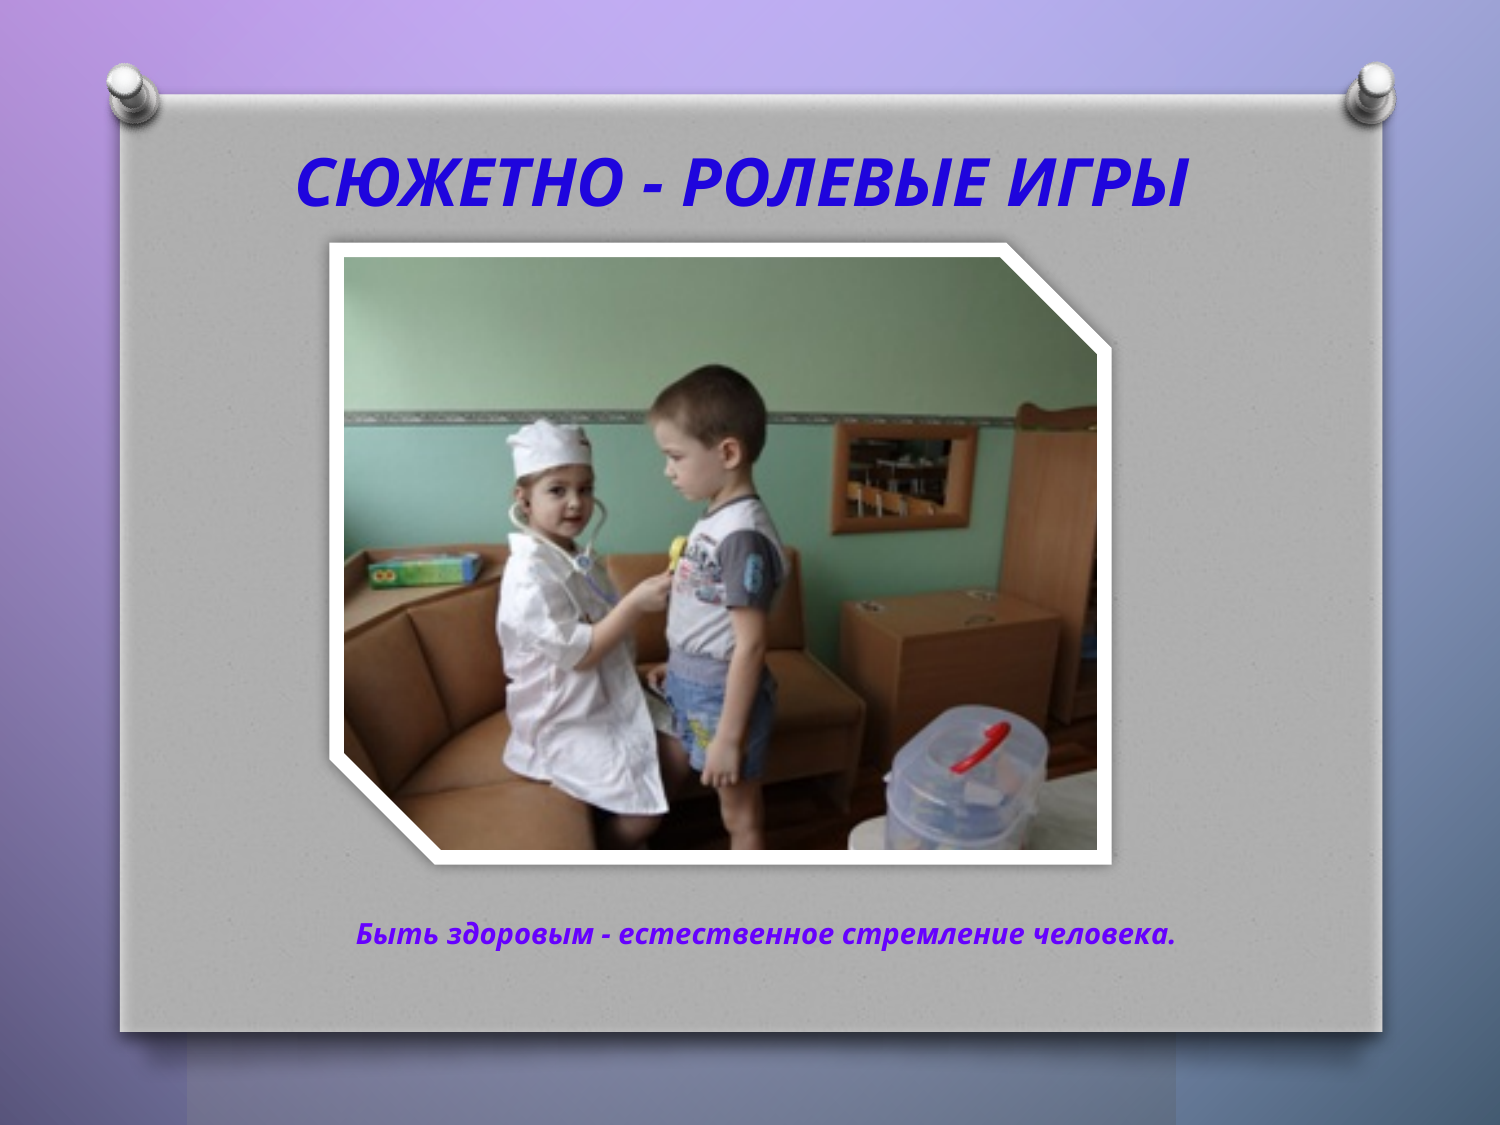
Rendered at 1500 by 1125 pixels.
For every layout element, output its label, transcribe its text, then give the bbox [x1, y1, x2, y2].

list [336, 249, 1105, 858]
picture [1317, 35, 1439, 156]
text_box Быть здоровым - естественное стремление человека. [176, 908, 1365, 958]
picture [75, 29, 198, 153]
title СЮЖЕТНО - РОЛЕВЫЕ ИГРЫ [171, 113, 1314, 247]
